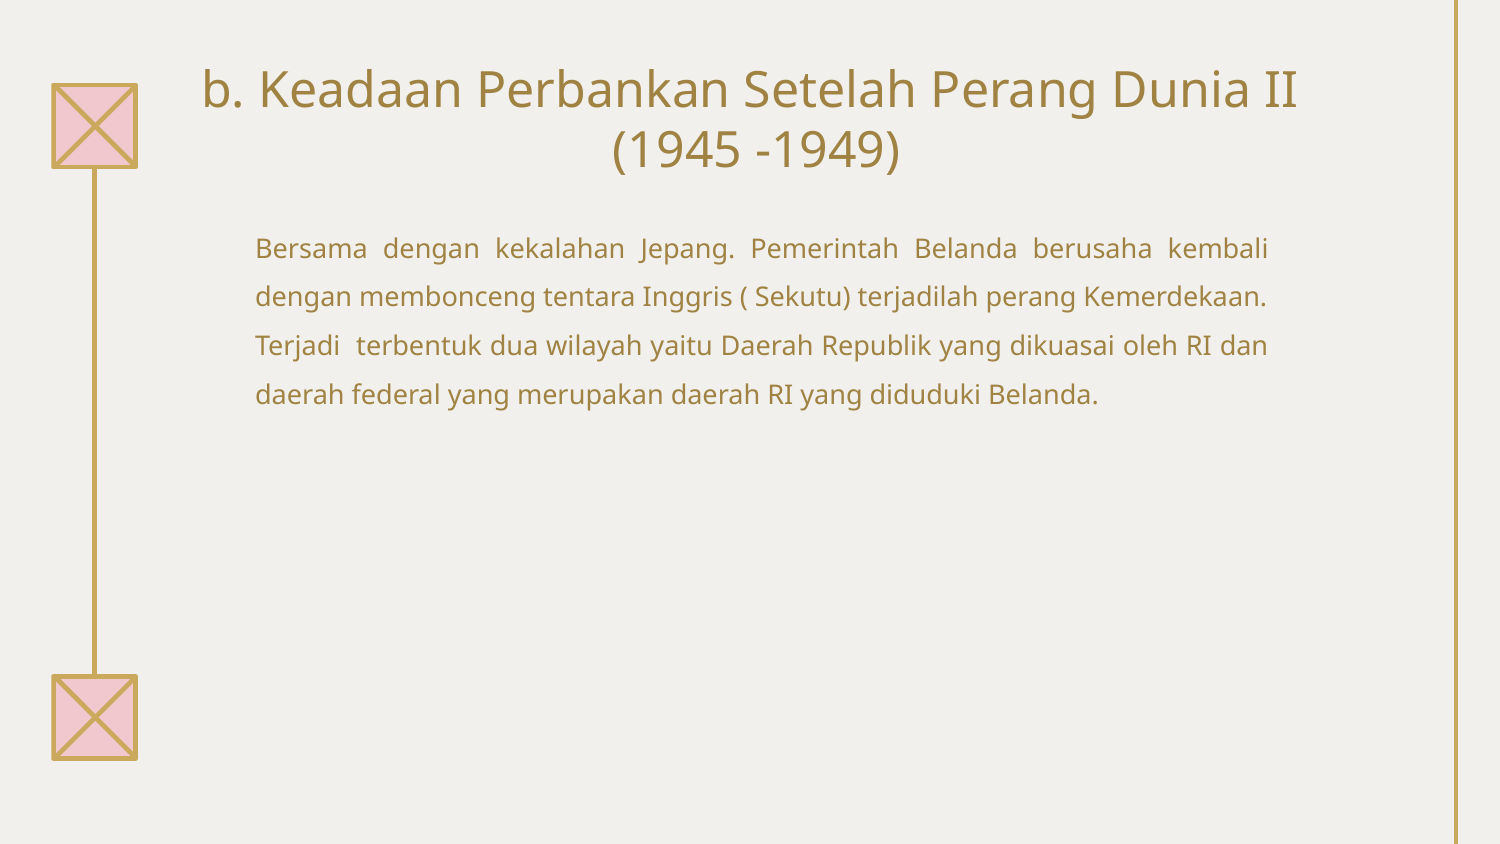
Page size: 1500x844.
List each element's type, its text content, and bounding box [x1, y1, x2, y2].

list Bersama dengan kekalahan Jepang. Pemerintah Belanda berusaha kembali dengan membonceng tentara Inggris ( Sekutu) terjadilah perang Kemerdekaan. Terjadi terbentuk dua wilayah yaitu Daerah Republik yang dikuasai oleh RI dan daerah federal yang merupakan daerah RI yang diduduki Belanda. [216, 199, 1284, 686]
title b. Keadaan Perbankan Setelah Perang Dunia II (1945 -1949) [98, 42, 1402, 180]
